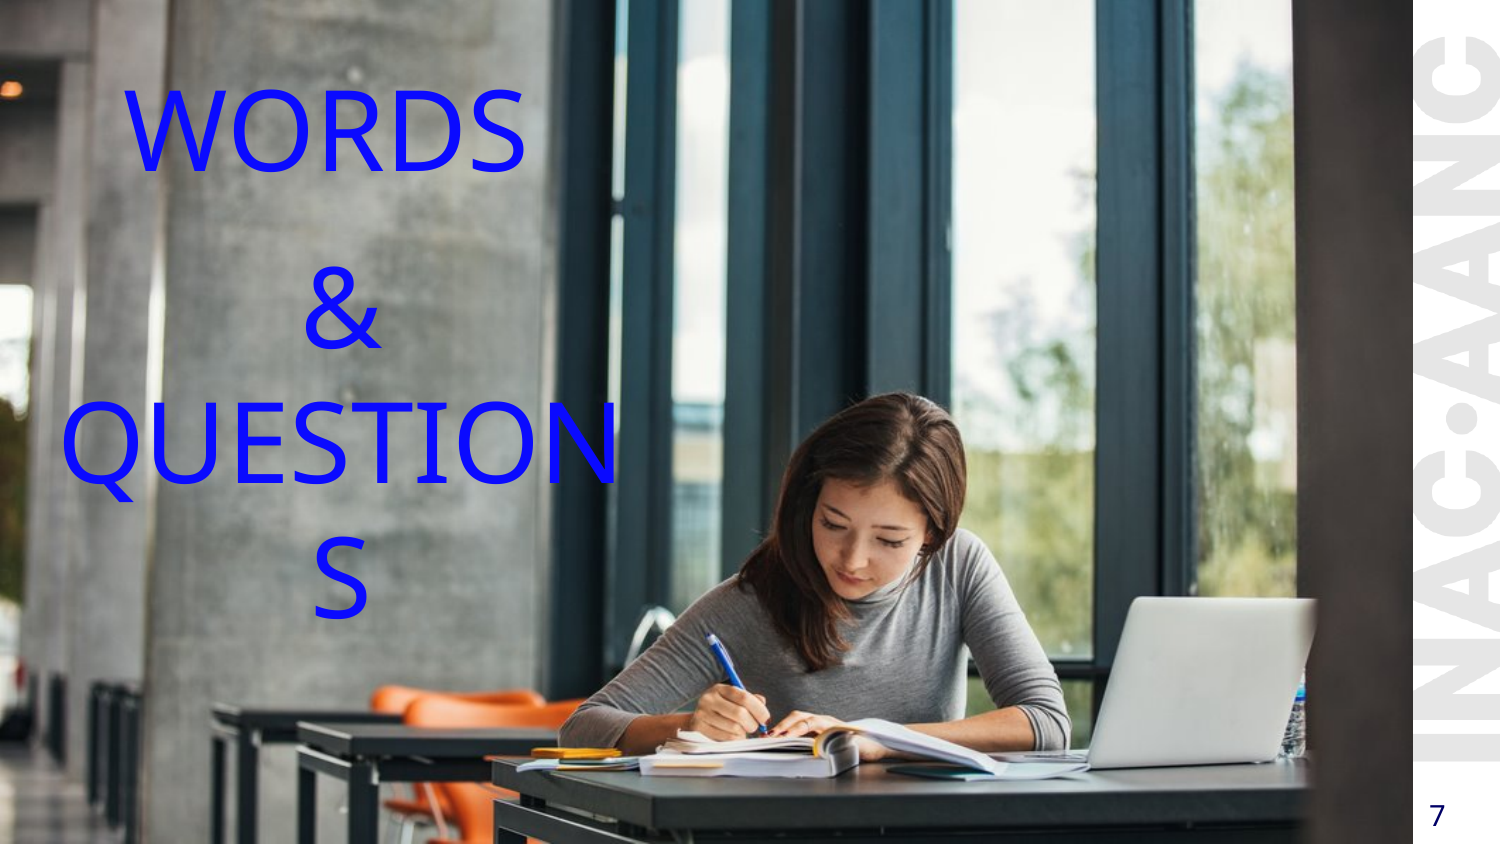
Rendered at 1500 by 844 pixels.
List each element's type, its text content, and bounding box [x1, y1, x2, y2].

slide_number 7 [1416, 790, 1500, 828]
picture [0, 0, 1500, 844]
